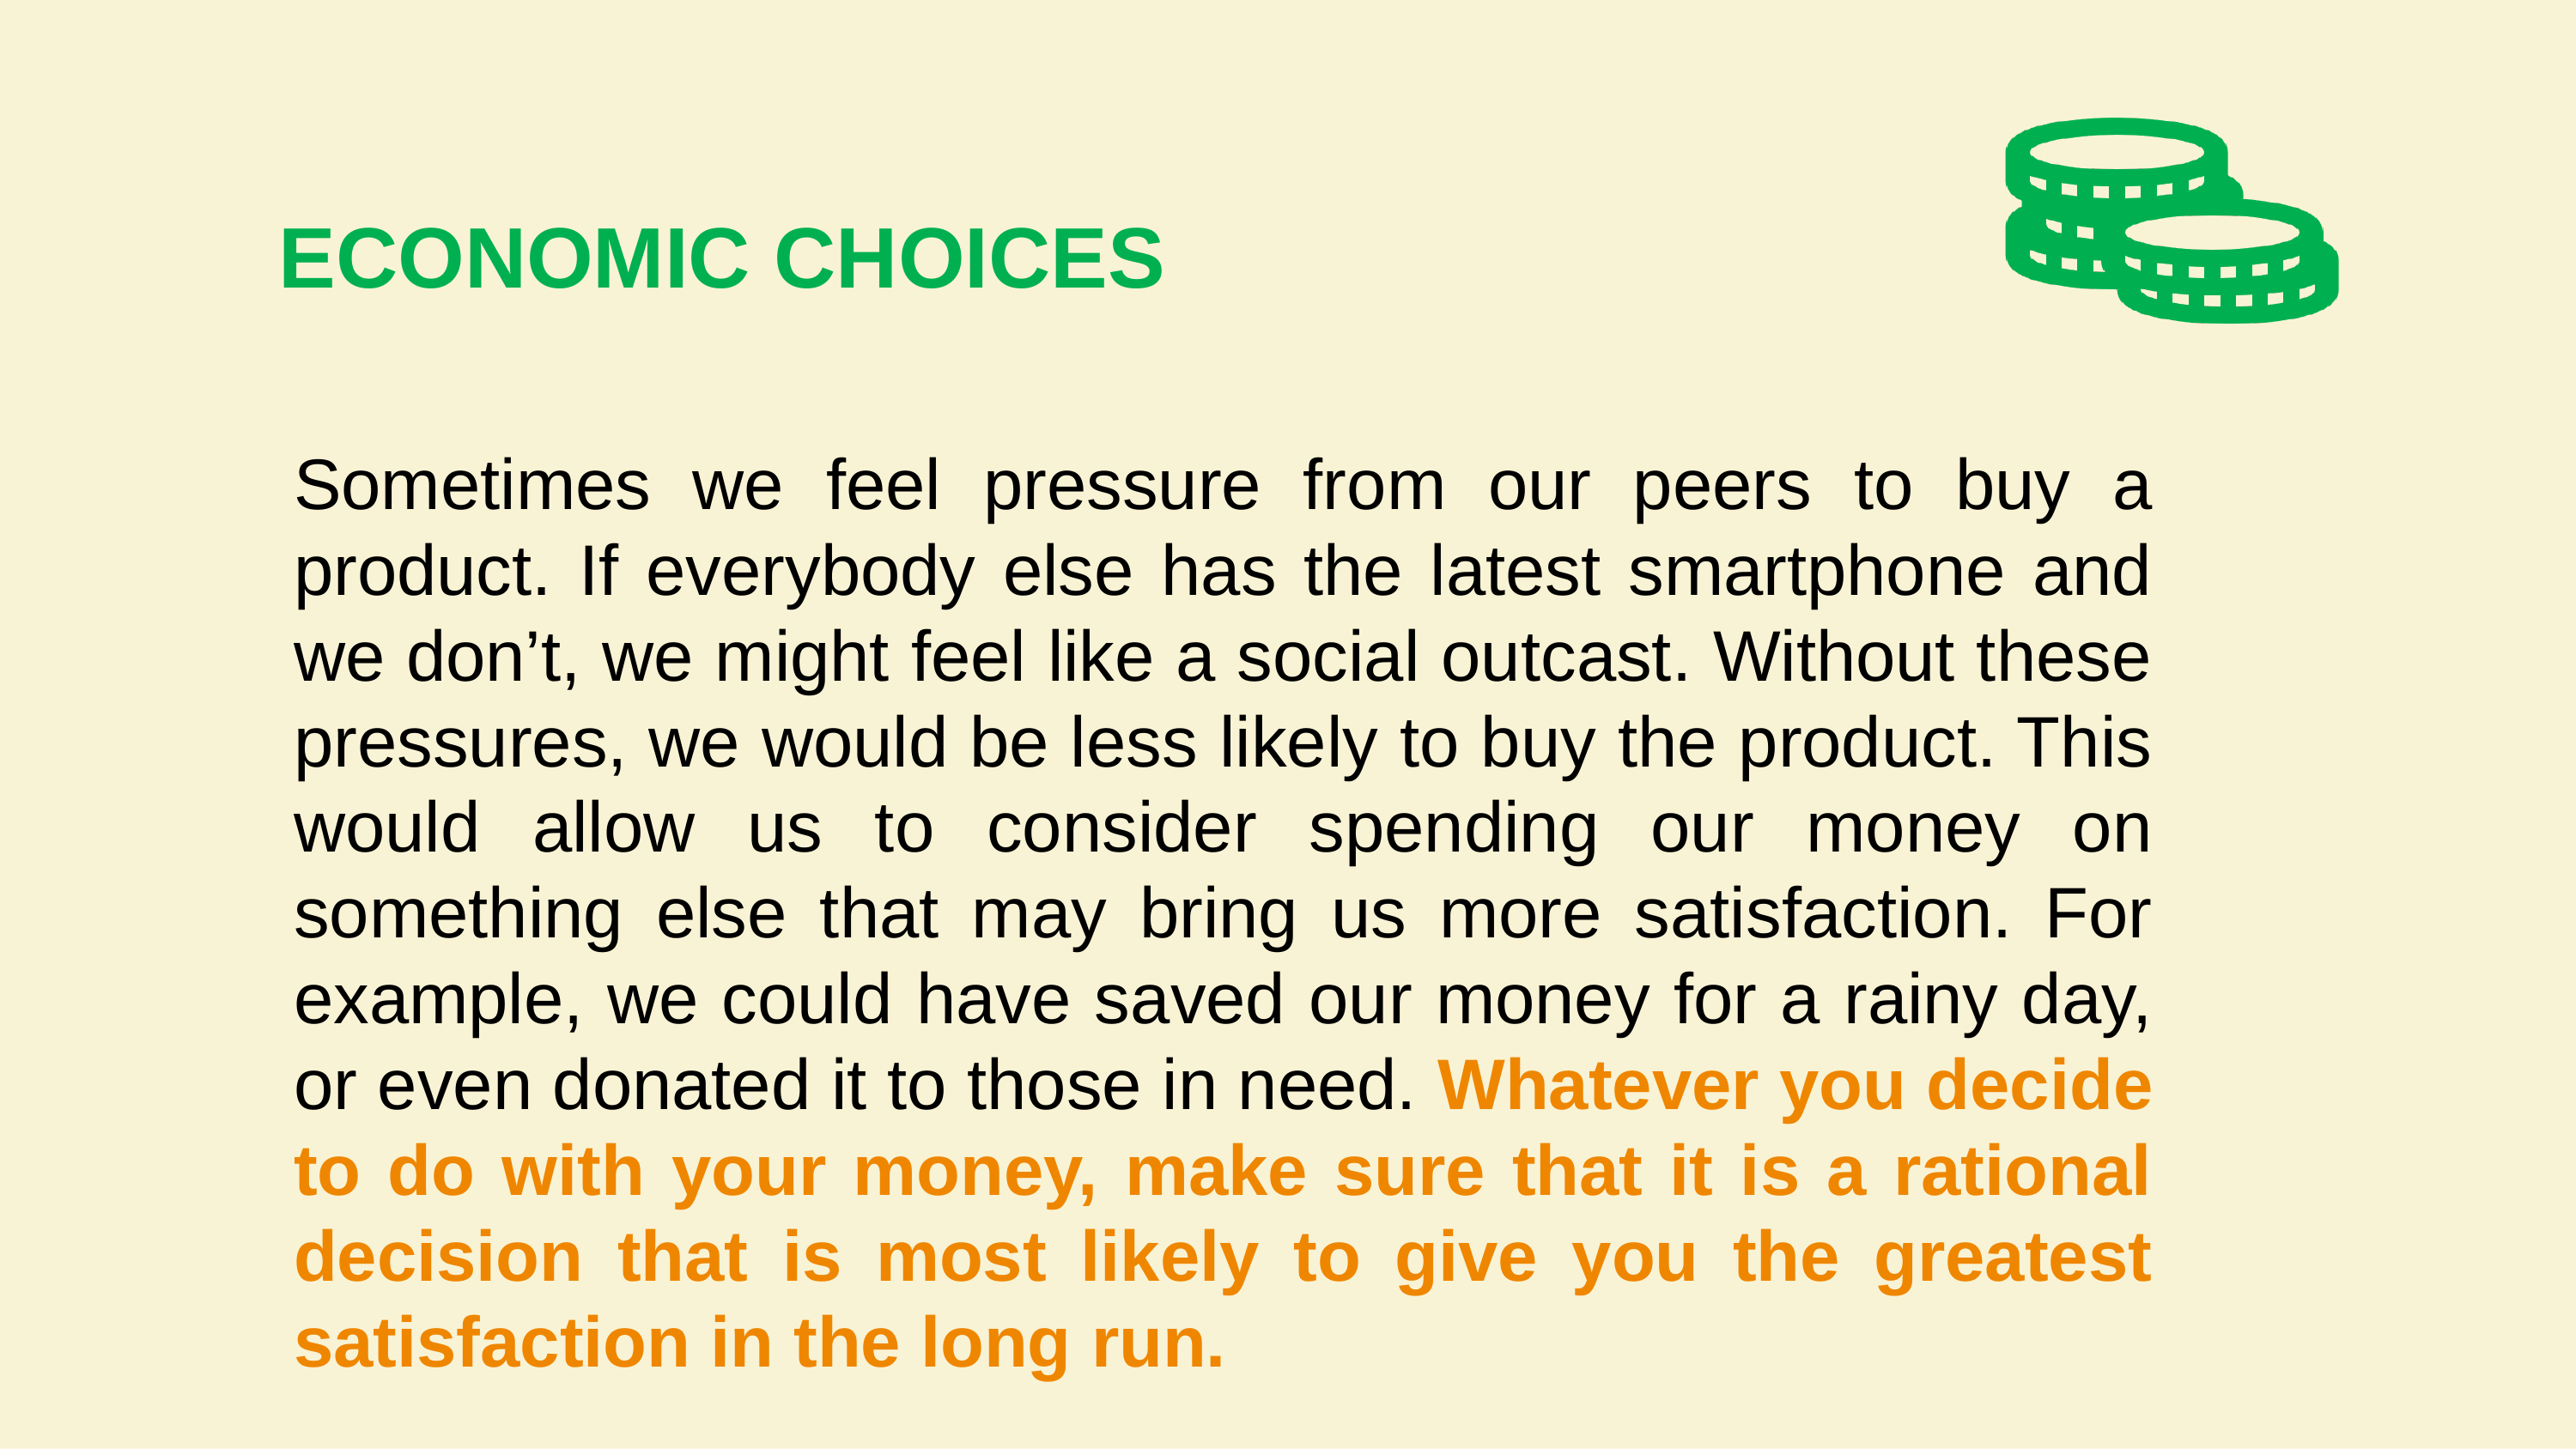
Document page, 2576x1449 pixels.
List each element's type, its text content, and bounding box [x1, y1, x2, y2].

picture [1974, 83, 2355, 359]
text_box ECONOMIC CHOICES [265, 196, 1554, 312]
text_box Sometimes we feel pressure from our peers to buy a product. If everybody else has the latest smartphone and we don’t, we might feel like a social outcast. Without these pressures, we would be less likely to buy the product. This would allow us to consider spending our money on something else that may bring us more satisfaction. For example, we could have saved our money for a rainy day, or even donated it to those in need. Whatever you decide to do with your money, make sure that it is a rational decision that is most likely to give you the greatest satisfaction in the long run. [281, 345, 2166, 1388]
